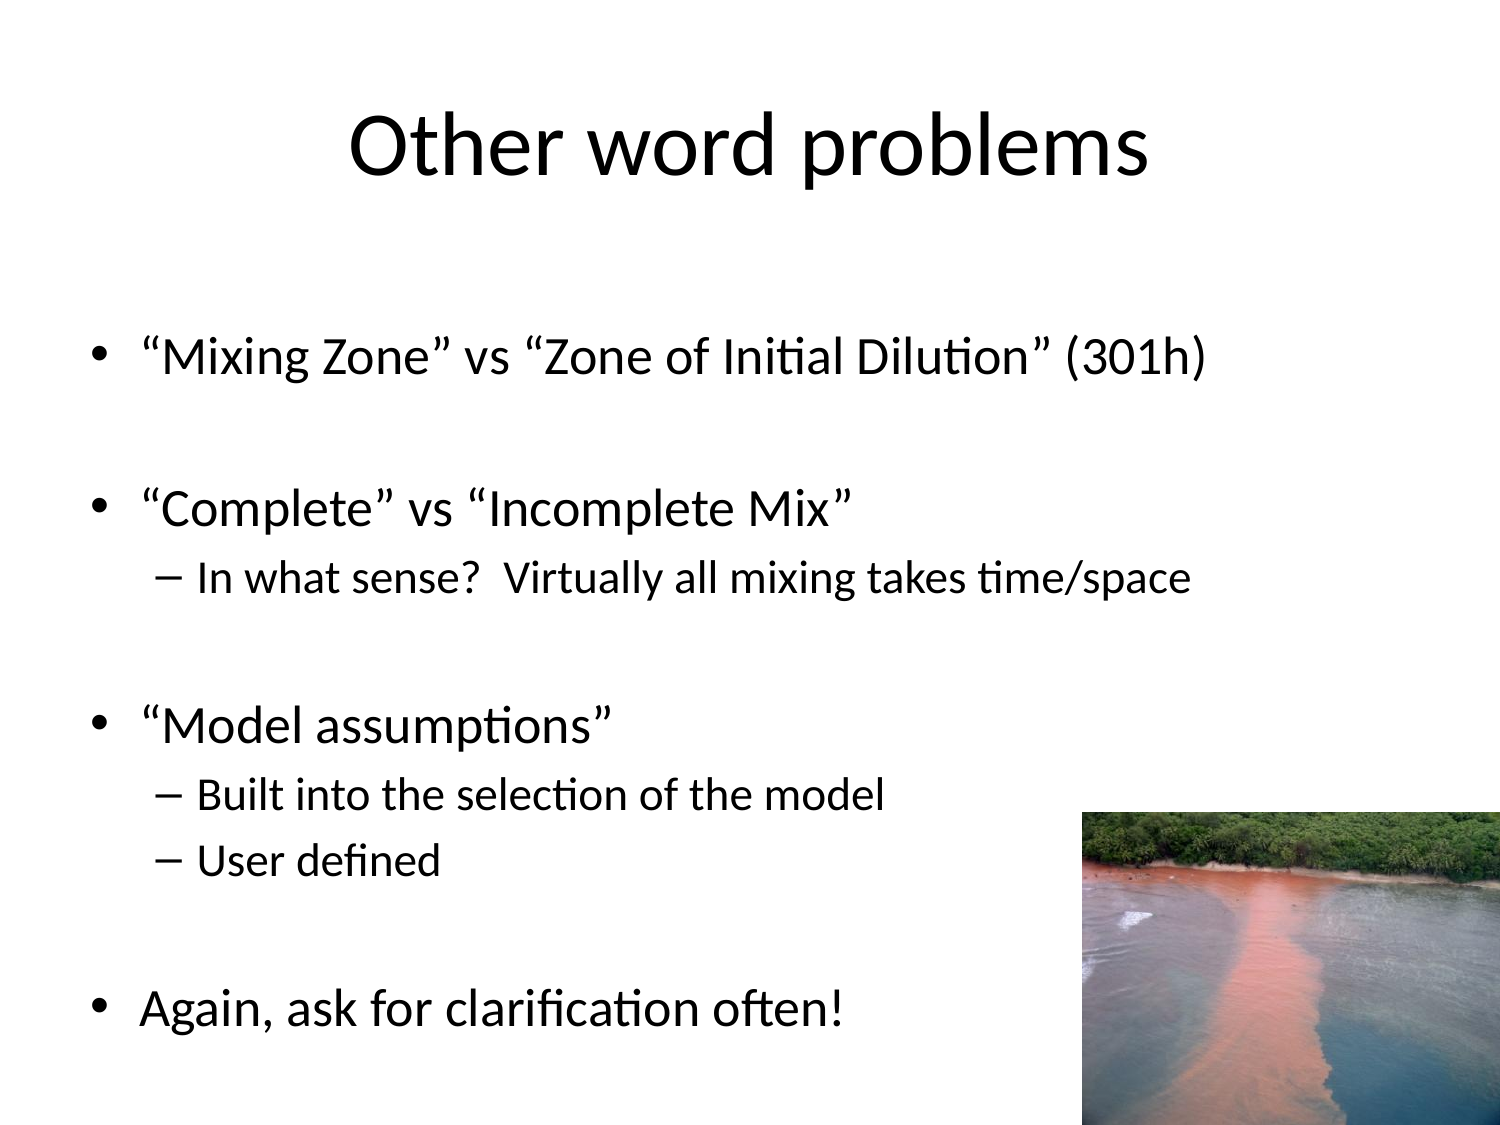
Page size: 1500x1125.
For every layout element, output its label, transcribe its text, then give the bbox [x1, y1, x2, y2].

list “Mixing Zone” vs “Zone of Initial Dilution” (301h) “Complete” vs “Incomplete Mix” In what sense? Virtually all mixing takes time/space “Model assumptions” Built into the selection of the model User defined Again, ask for clarification often! [75, 237, 1425, 1050]
picture [1081, 812, 1500, 1125]
title Other word problems [75, 45, 1425, 233]
